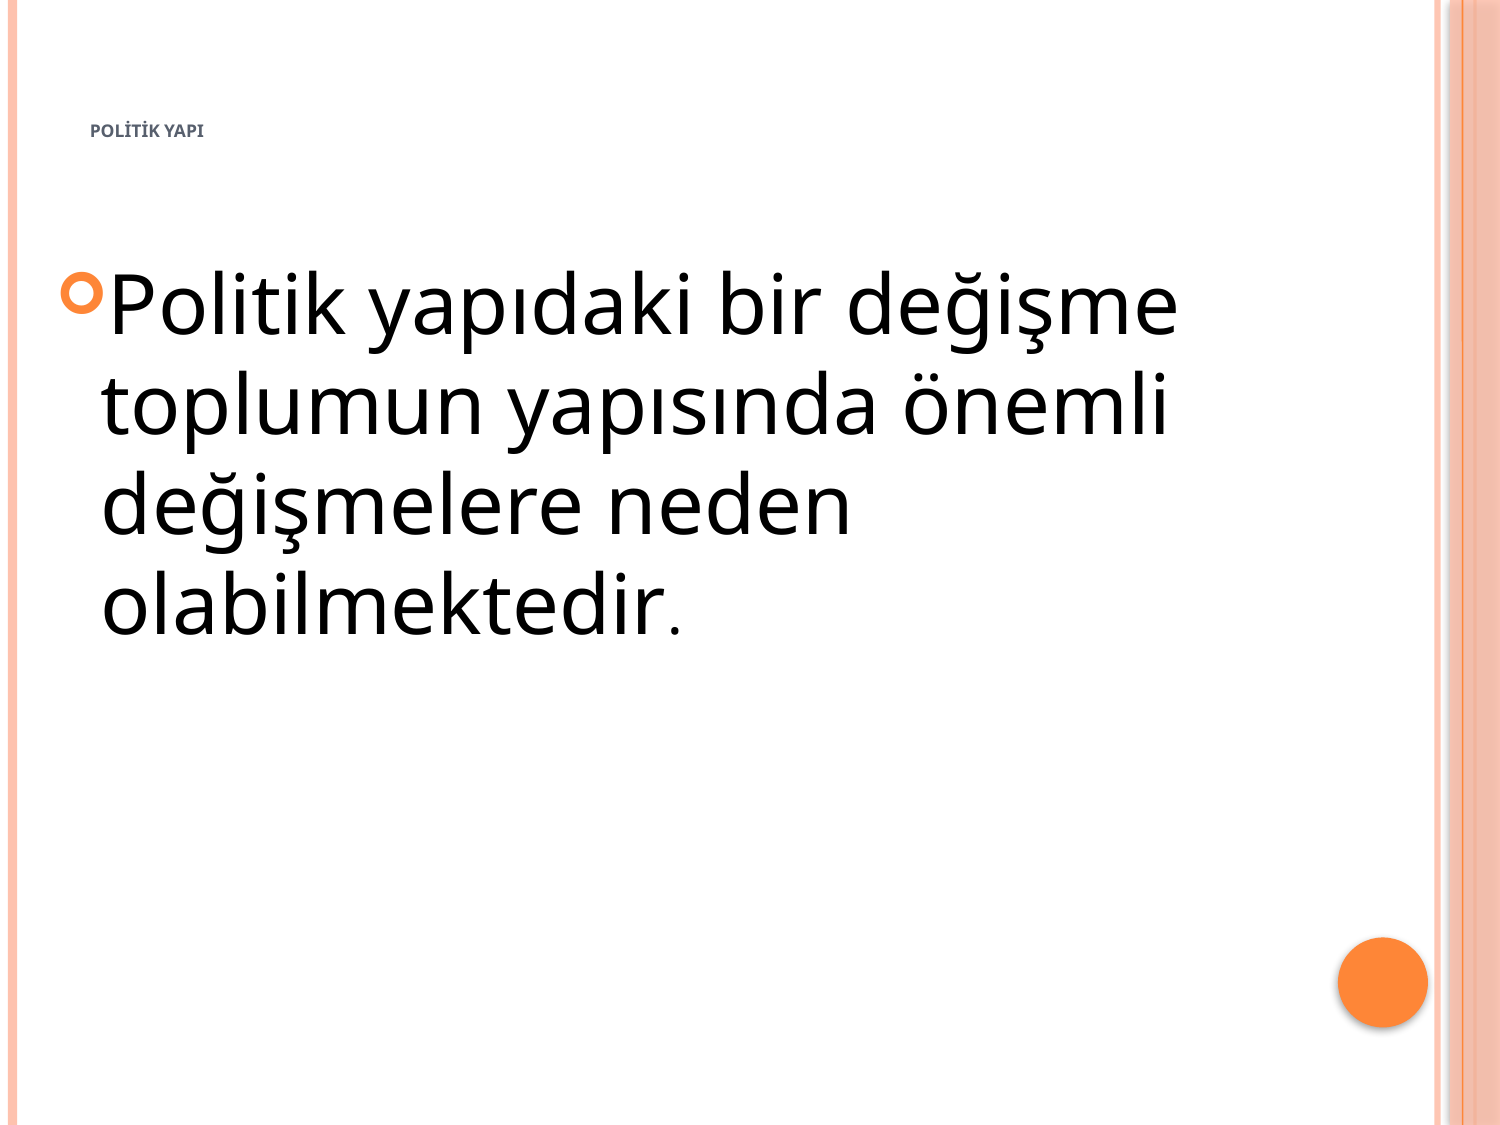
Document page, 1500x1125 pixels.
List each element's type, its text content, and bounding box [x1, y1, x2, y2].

title Politik yapı [75, 45, 1300, 233]
list Politik yapıdaki bir değişme toplumun yapısında önemli değişmelere neden olabilmektedir. [41, 243, 1467, 1035]
